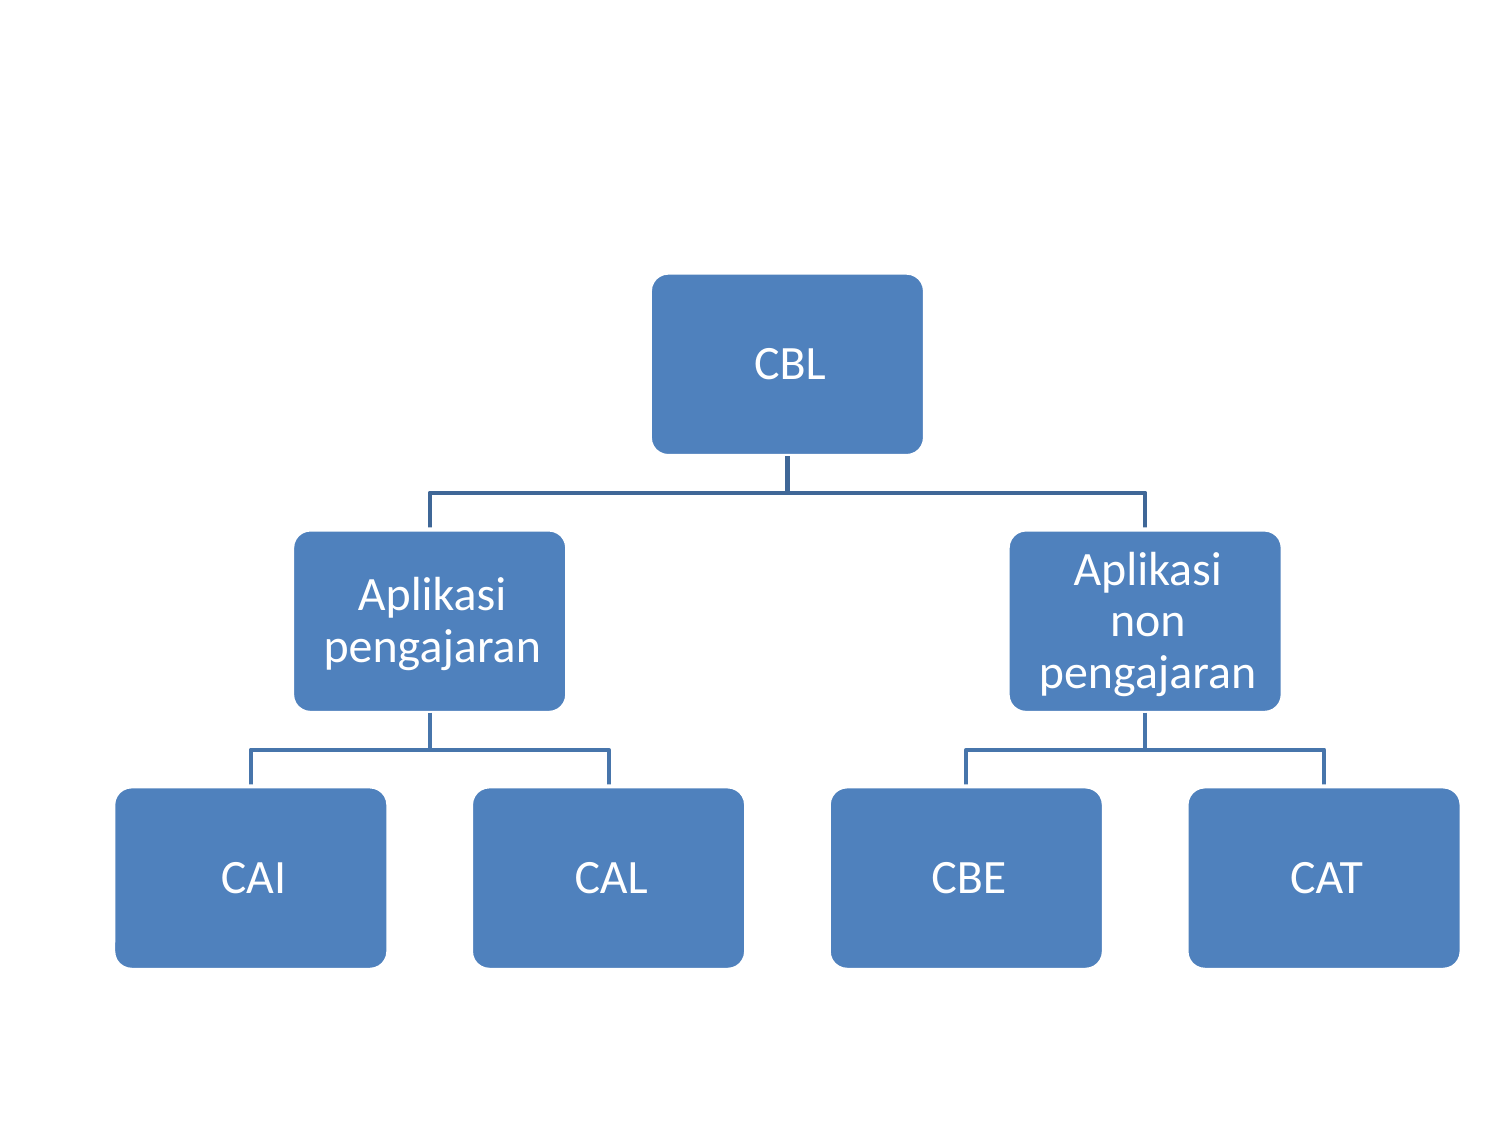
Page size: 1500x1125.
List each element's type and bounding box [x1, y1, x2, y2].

list [112, 249, 1463, 993]
